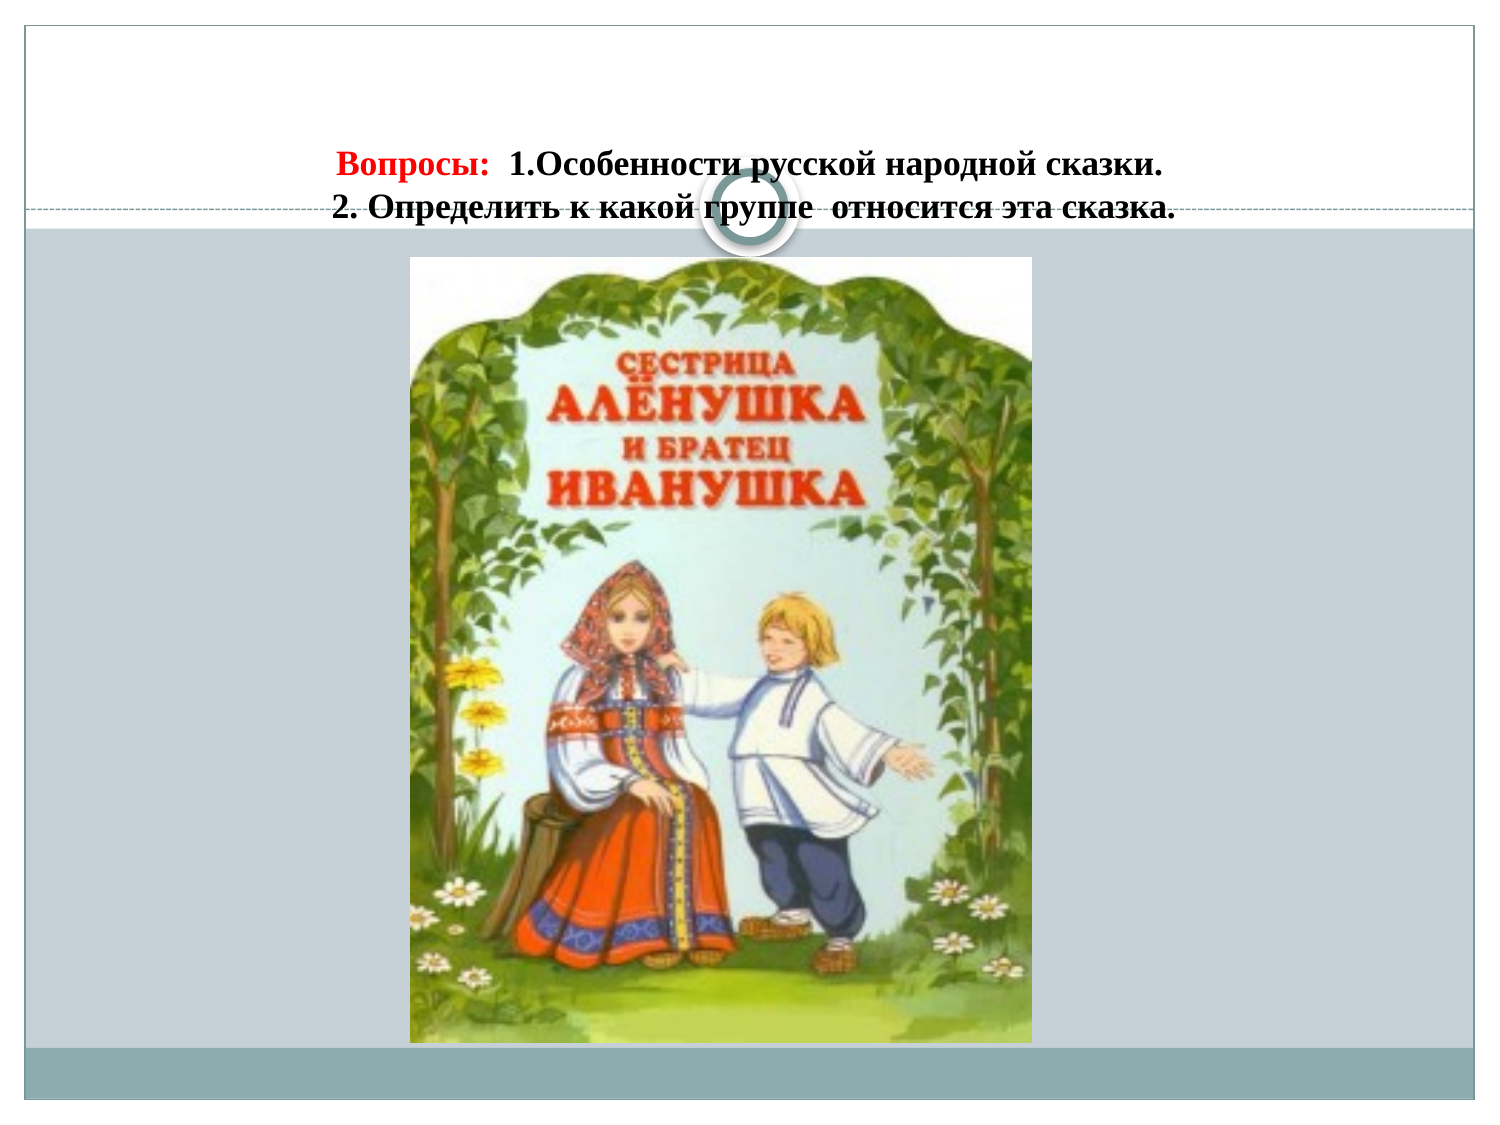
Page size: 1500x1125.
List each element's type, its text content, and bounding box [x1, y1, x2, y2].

title Вопросы: 1.Особенности русской народной сказки. 2. Определить к какой группе относится эта сказка. [74, 128, 1426, 270]
picture [409, 257, 1032, 1044]
